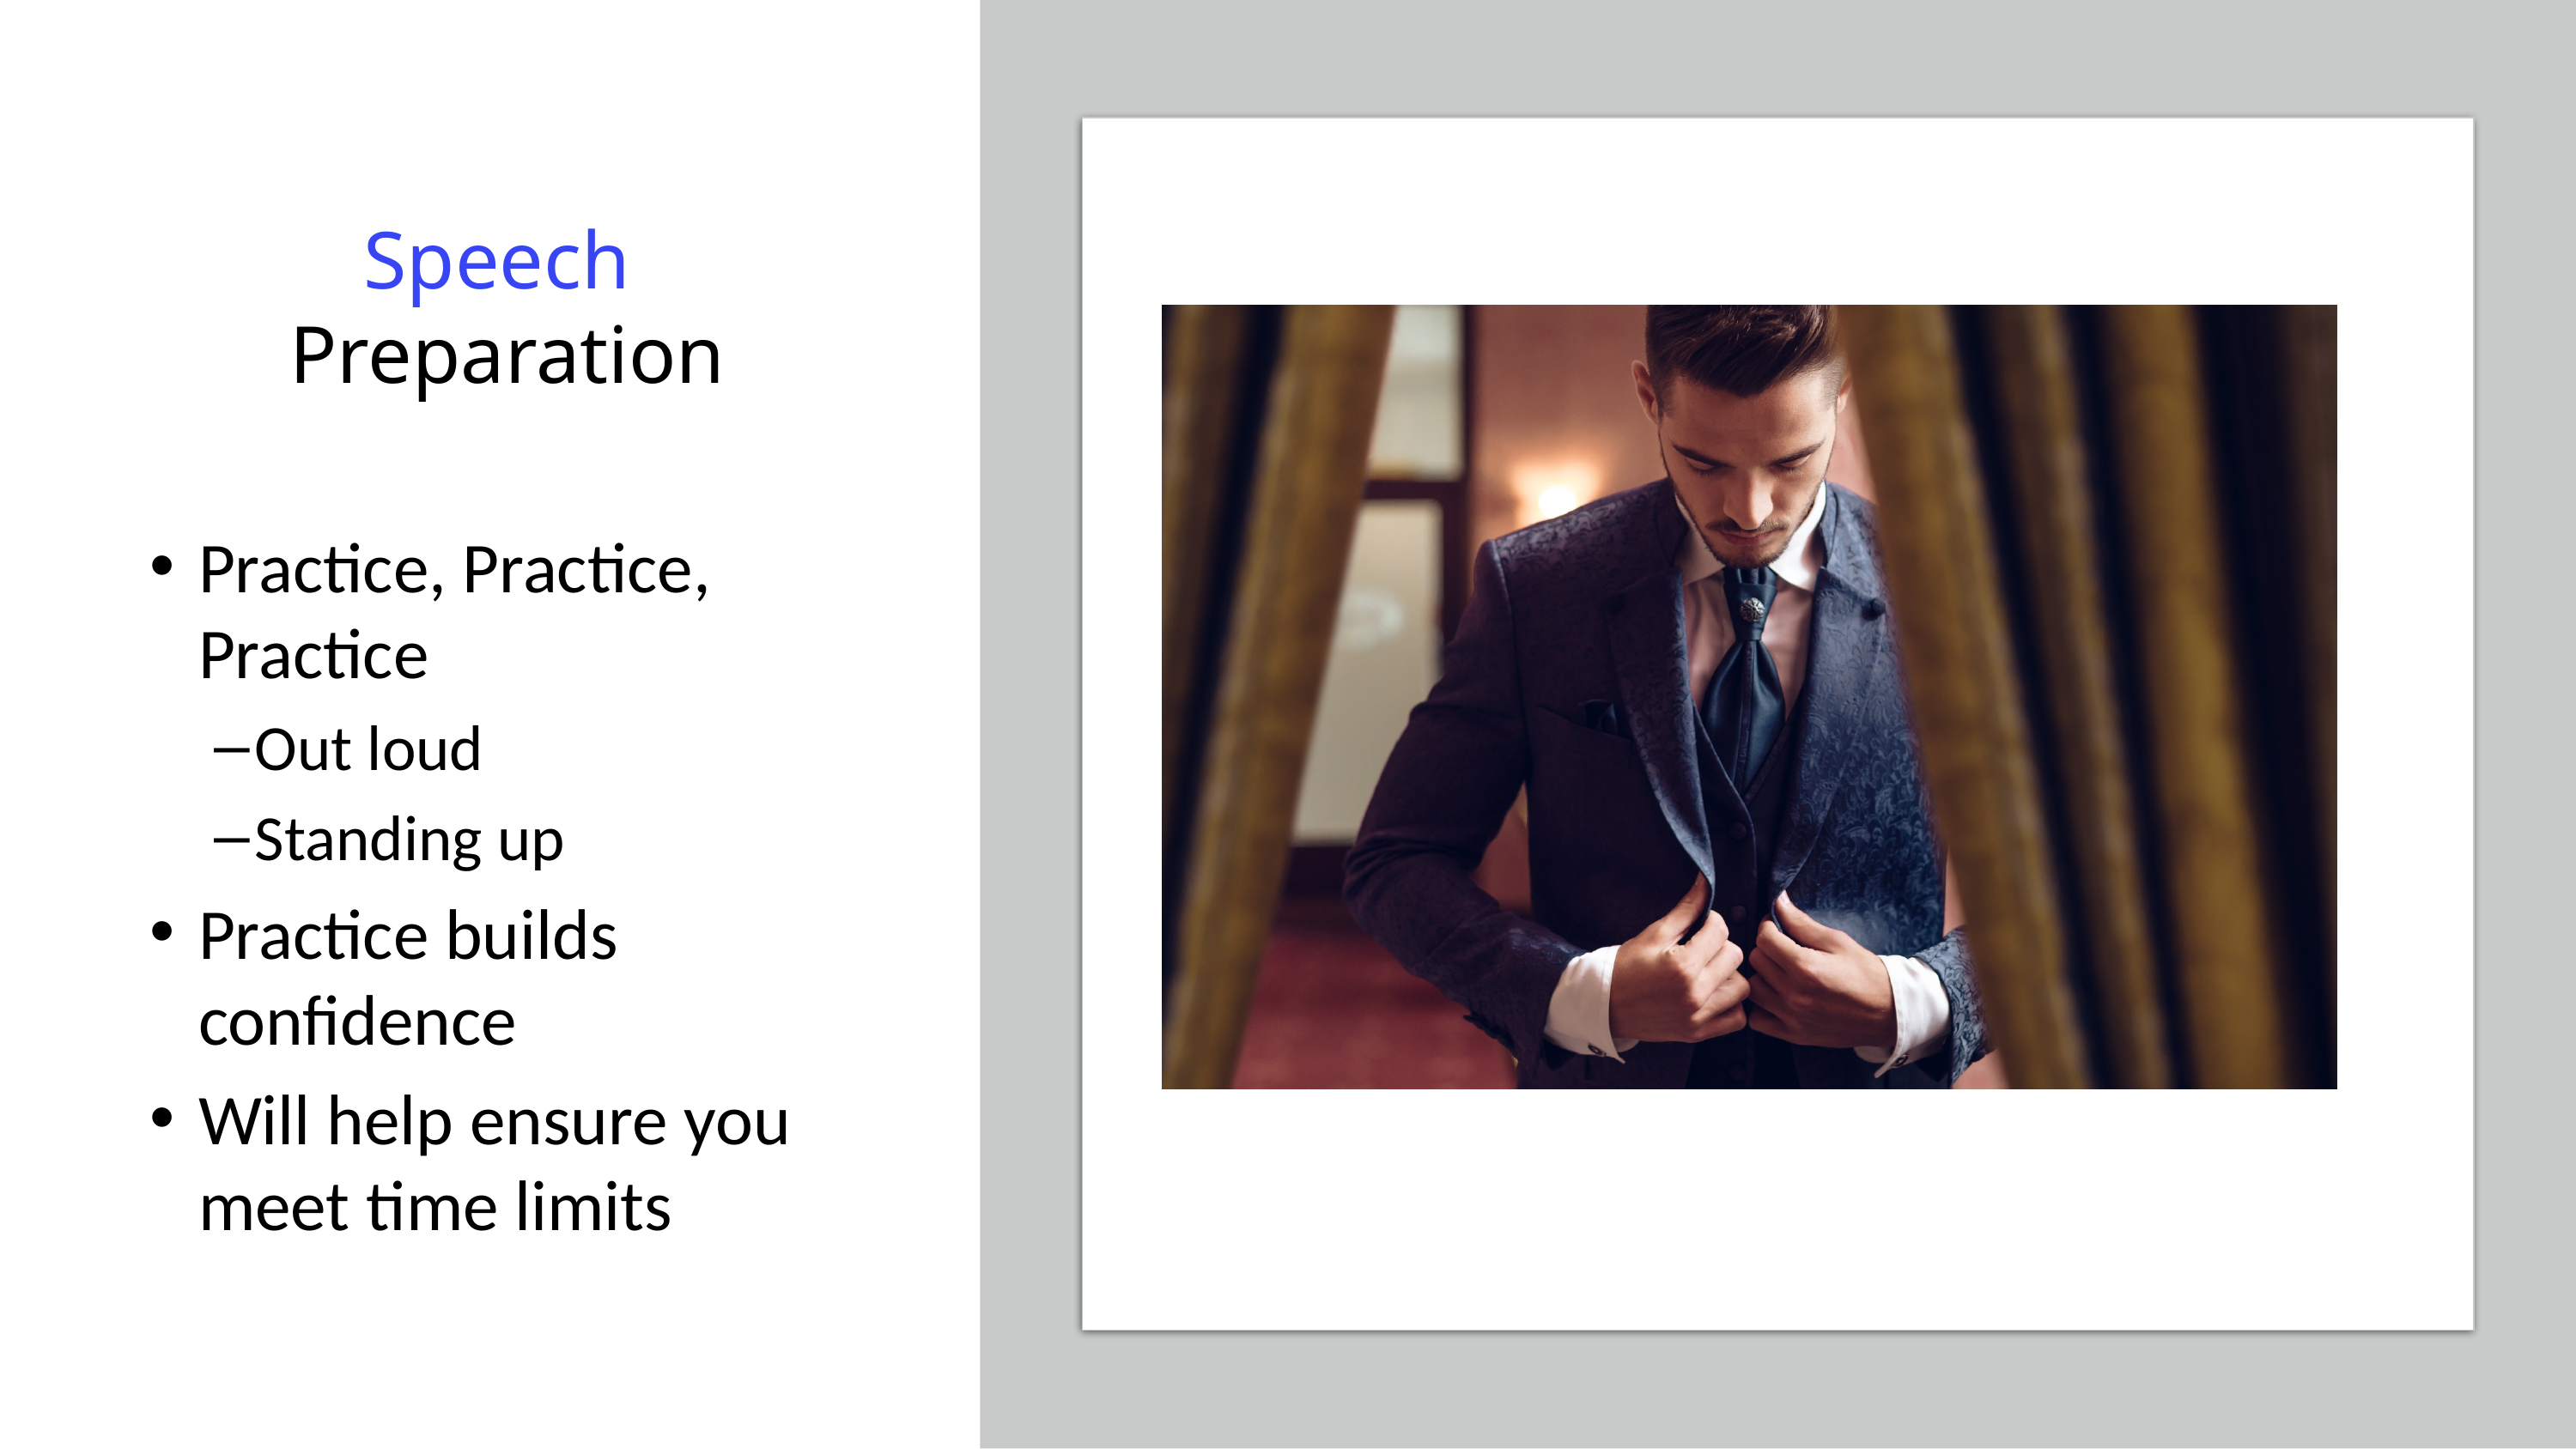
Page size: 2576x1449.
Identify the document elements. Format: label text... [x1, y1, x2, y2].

list Practice, Practice, Practice Out loud Standing up Practice builds confidence Will help ensure you meet time limits [137, 515, 878, 1315]
picture [1162, 305, 2337, 1089]
text_box [1081, 116, 2476, 1332]
text_box [978, 0, 2576, 1449]
title Speech Preparation [137, 132, 878, 476]
